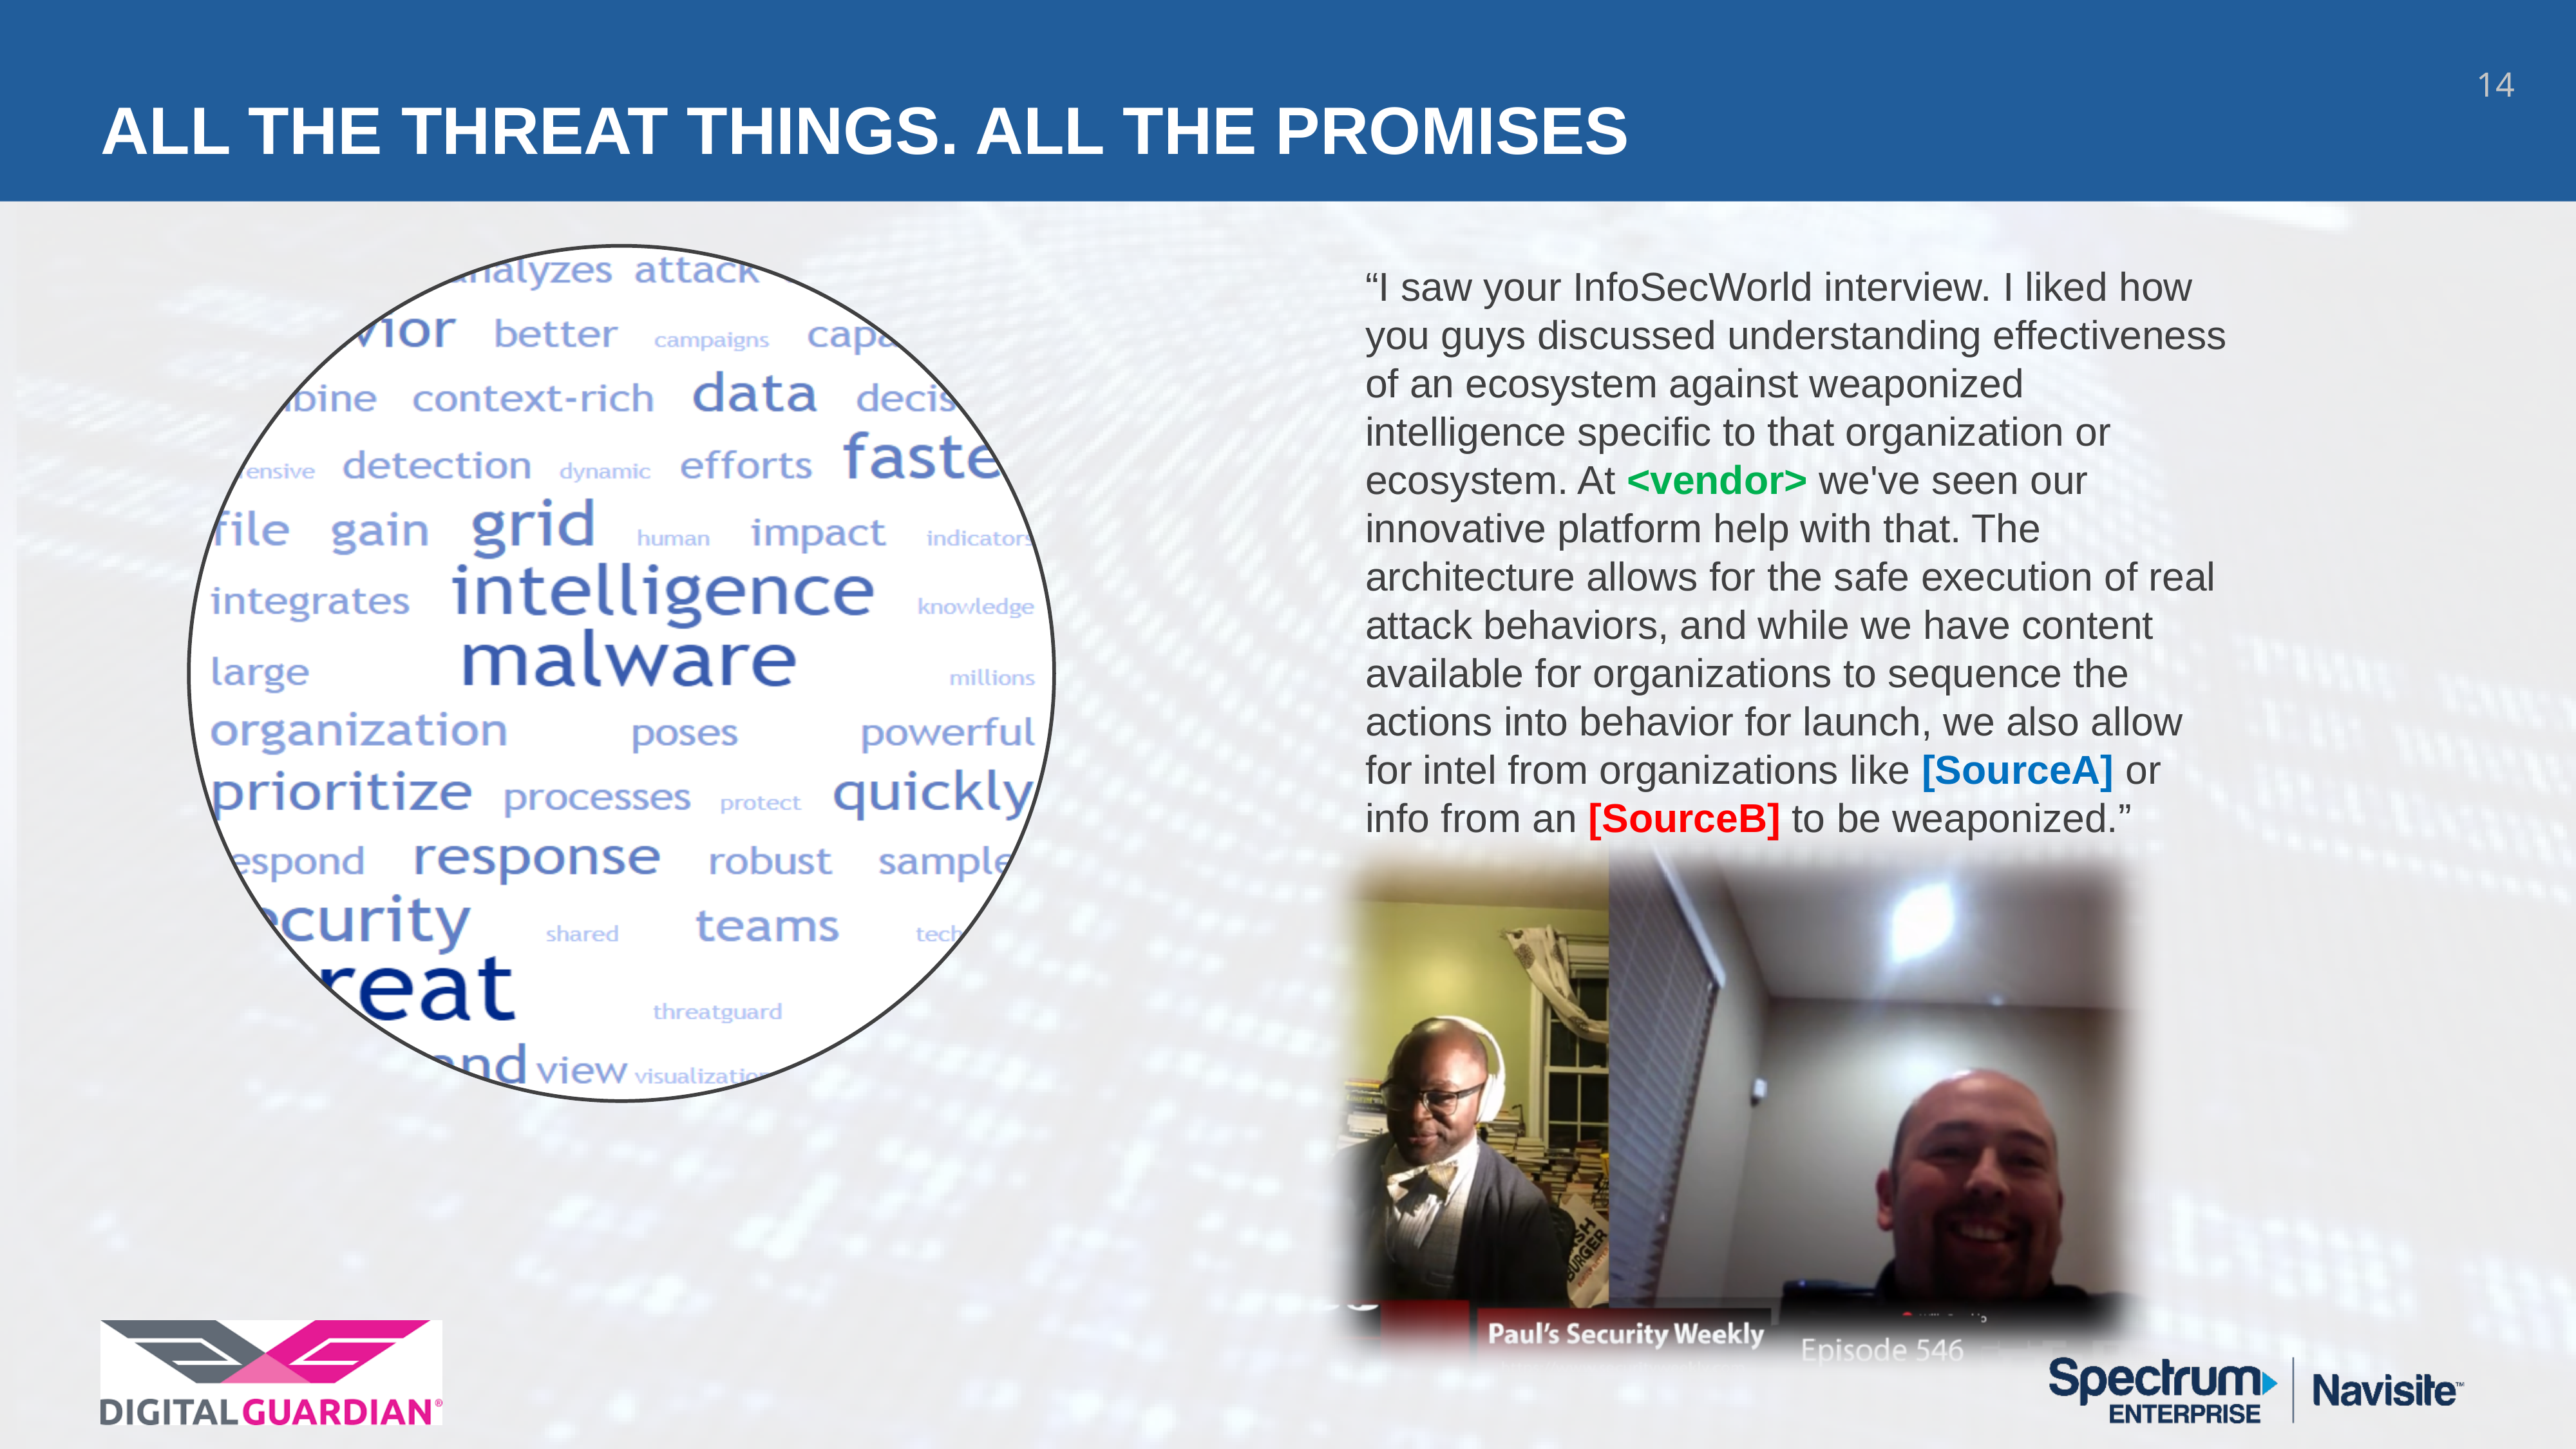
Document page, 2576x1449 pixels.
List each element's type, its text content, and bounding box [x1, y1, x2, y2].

title All the Threat Things. ALL the promises [100, 100, 2476, 202]
picture [1315, 825, 2469, 1426]
slide_number 14 [2468, 56, 2523, 108]
list “I saw your InfoSecWorld interview. I liked how you guys discussed understanding effectiveness of an ecosystem against weaponized intelligence specific to that organization or ecosystem. At <vendor> we've seen our innovative platform help with that. The architecture allows for the safe execution of real attack behaviors, and while we have content available for organizations to sequence the actions into behavior for launch, we also allow for intel from organizations like [SourceA] or info from an [SourceB] to be weaponized.” [1336, 261, 2231, 981]
text_box [188, 245, 1055, 1102]
picture [100, 1320, 442, 1425]
